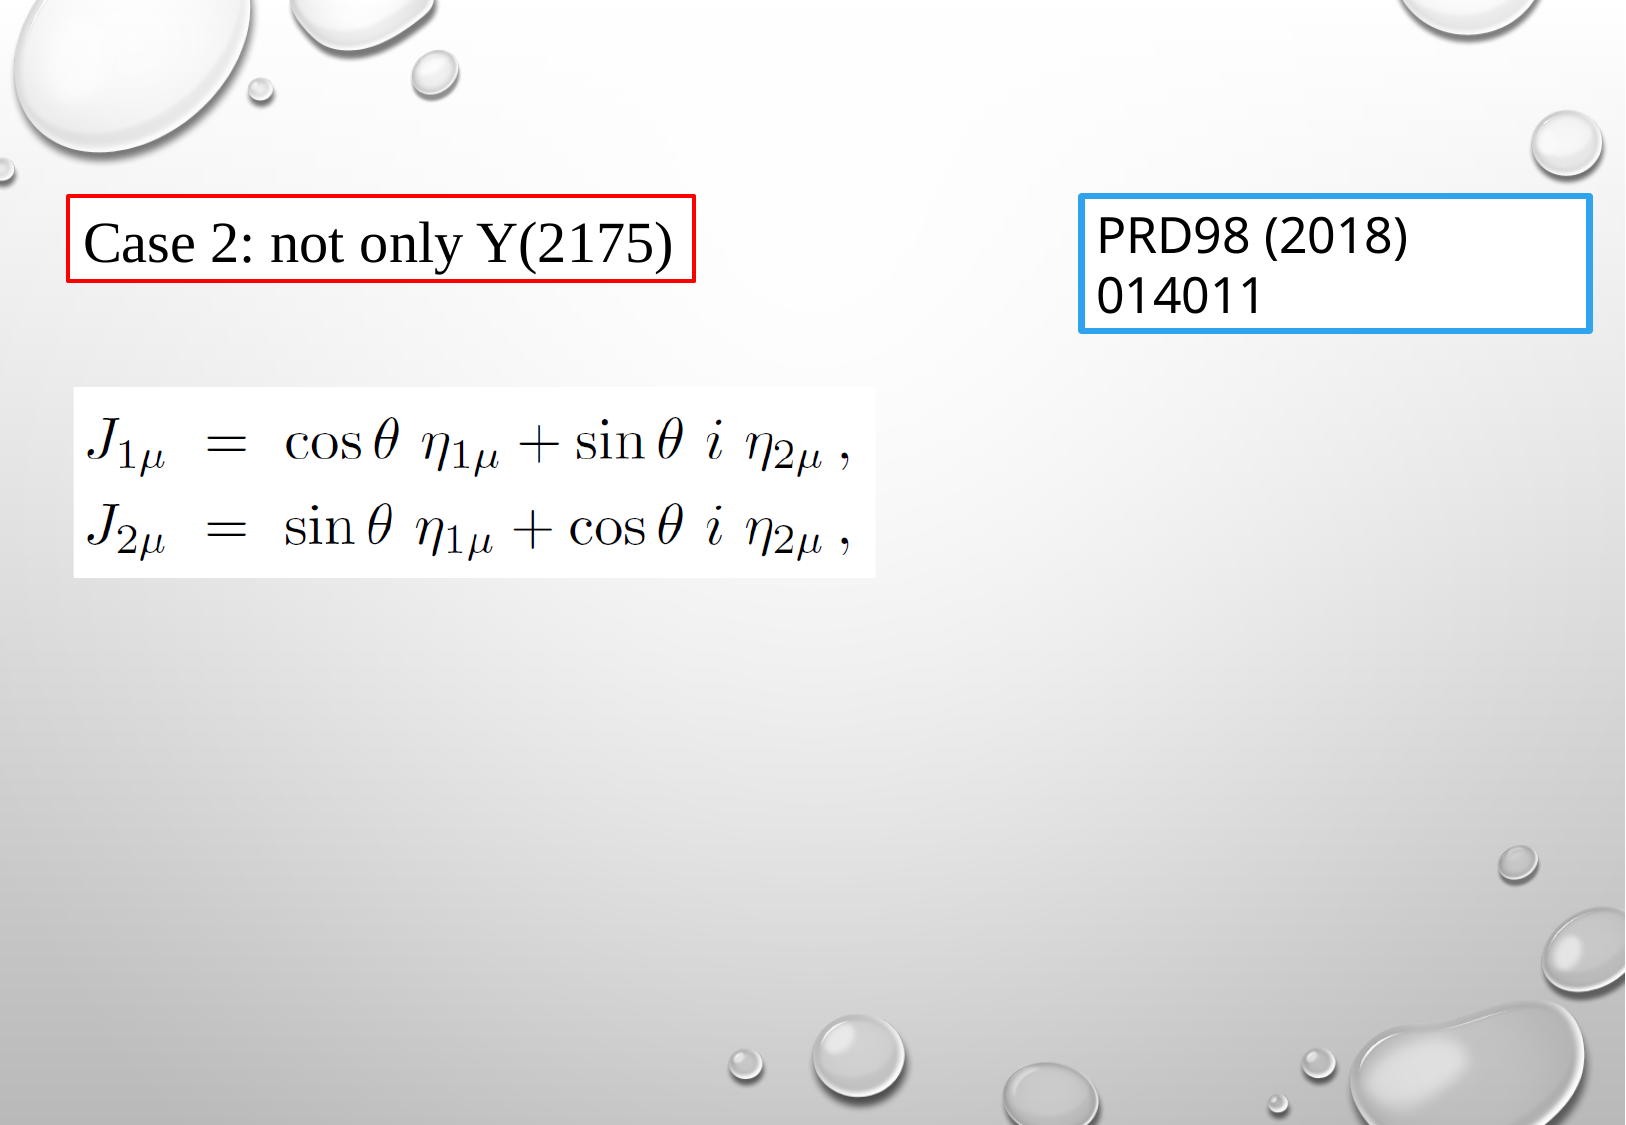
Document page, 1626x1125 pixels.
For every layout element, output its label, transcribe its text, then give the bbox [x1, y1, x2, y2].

text_box PRD98 (2018) 014011 [1081, 196, 1590, 331]
picture [0, 0, 1625, 1125]
text_box Case 2: not only Y(2175) [68, 196, 695, 281]
